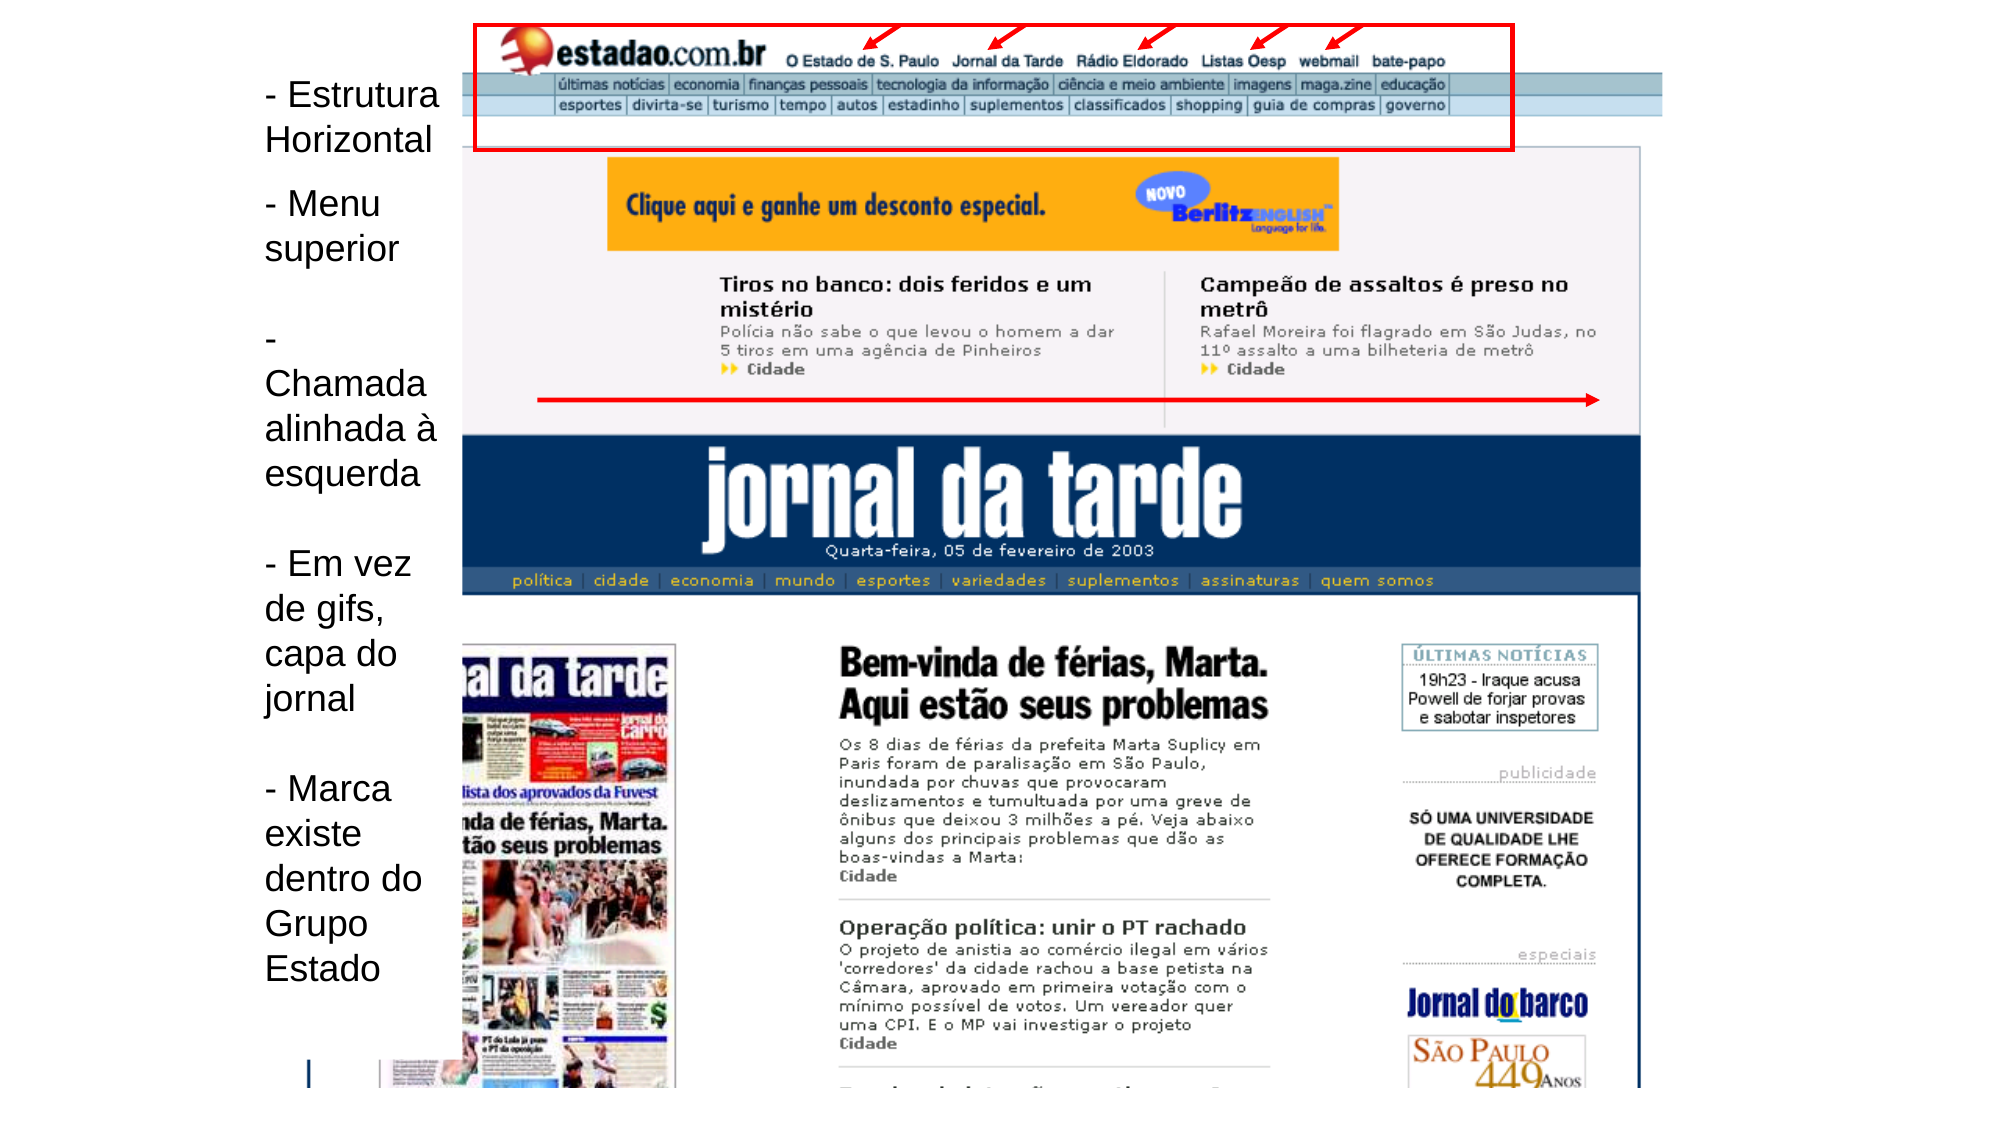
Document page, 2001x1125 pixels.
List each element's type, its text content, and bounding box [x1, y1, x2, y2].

picture [299, 24, 1663, 1088]
text_box - Estrutura Horizontal - Menu superior - Chamada alinhada à esquerda - Em vez de gifs, capa do jornal - Marca existe dentro do Grupo Estado [249, 62, 299, 1060]
